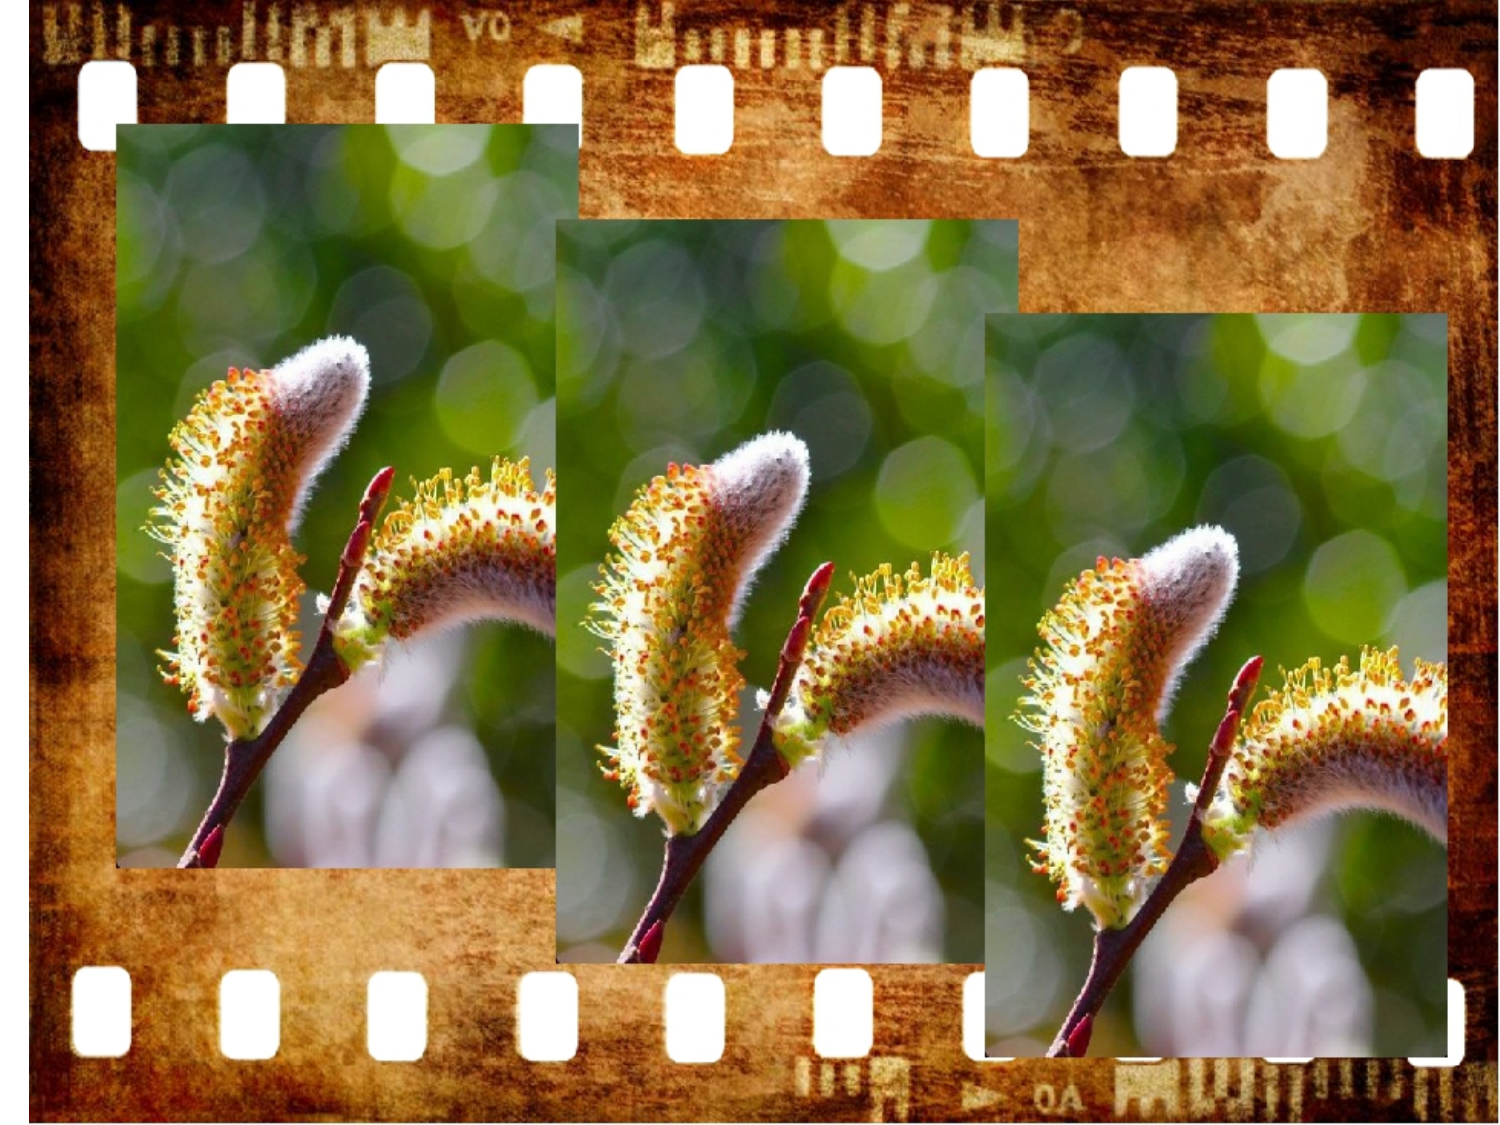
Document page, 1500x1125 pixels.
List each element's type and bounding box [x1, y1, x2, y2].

list [29, 0, 1500, 1125]
